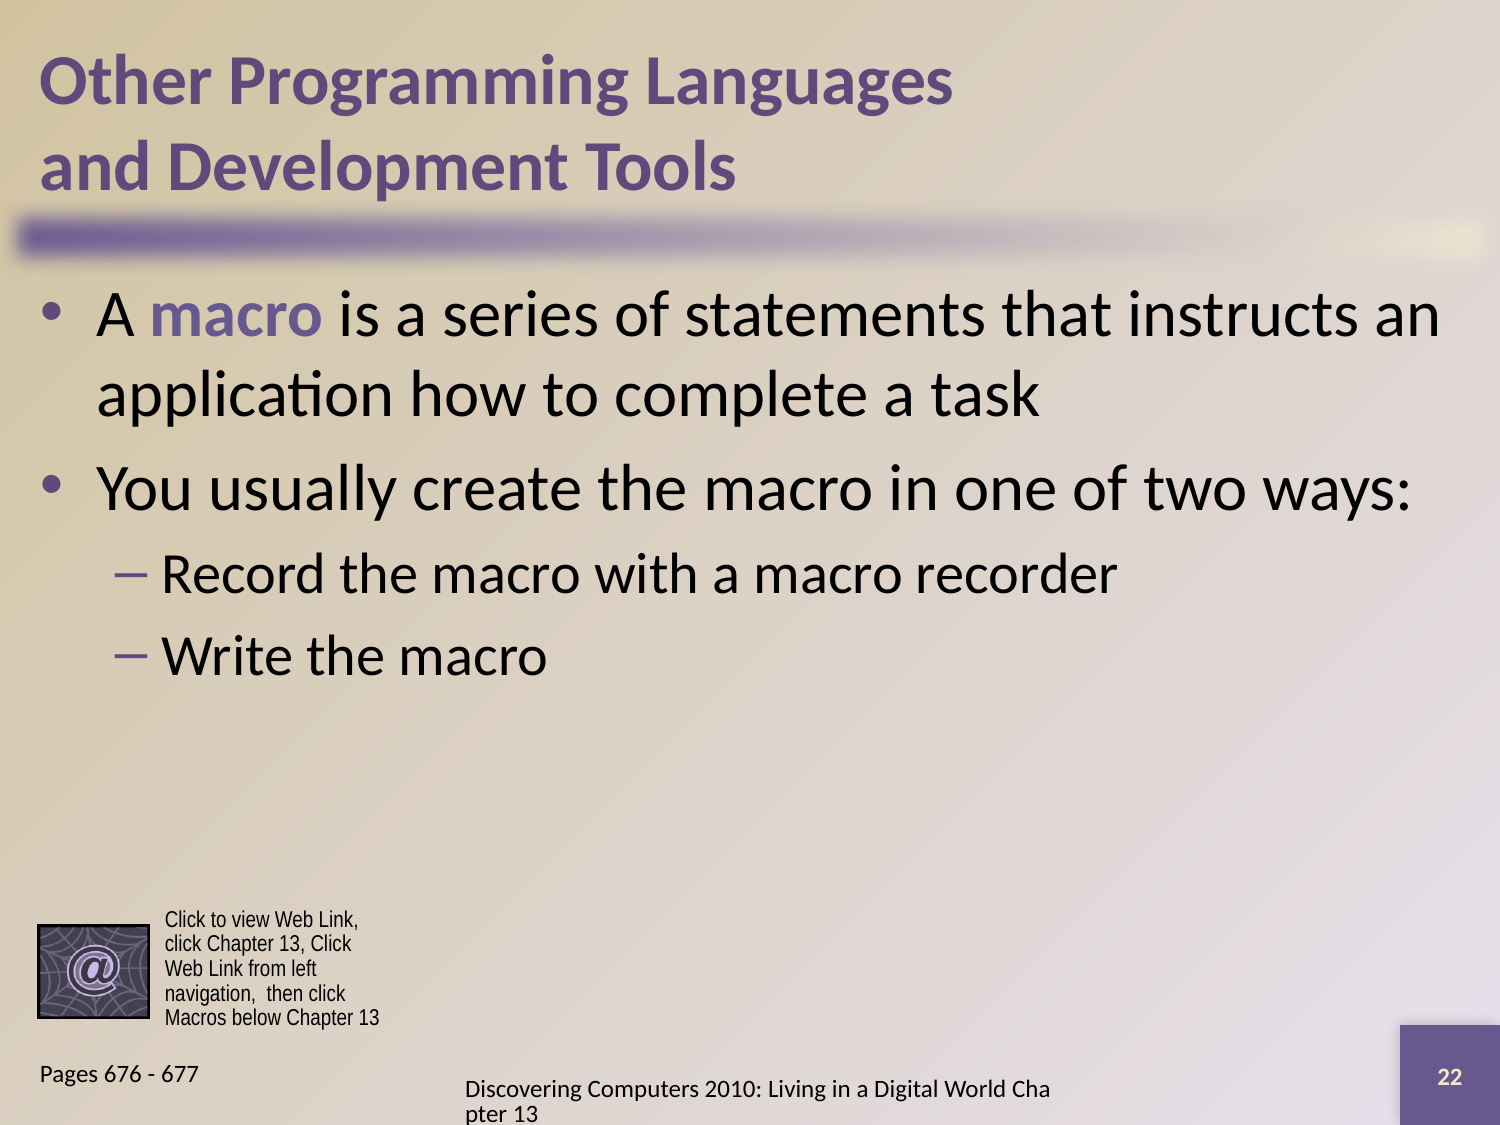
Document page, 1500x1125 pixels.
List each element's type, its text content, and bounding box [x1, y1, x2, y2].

list A macro is a series of statements that instructs an application how to complete a task You usually create the macro in one of two ways: Record the macro with a macro recorder Write the macro [24, 262, 1475, 1025]
slide_number 22 [1400, 1025, 1500, 1125]
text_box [37, 899, 438, 1041]
footer Discovering Computers 2010: Living in a Digital World Chapter 13 [450, 1050, 1075, 1125]
list Pages 676 - 677 [24, 1050, 300, 1125]
title Other Programming Languages and Development Tools [24, 24, 1475, 213]
